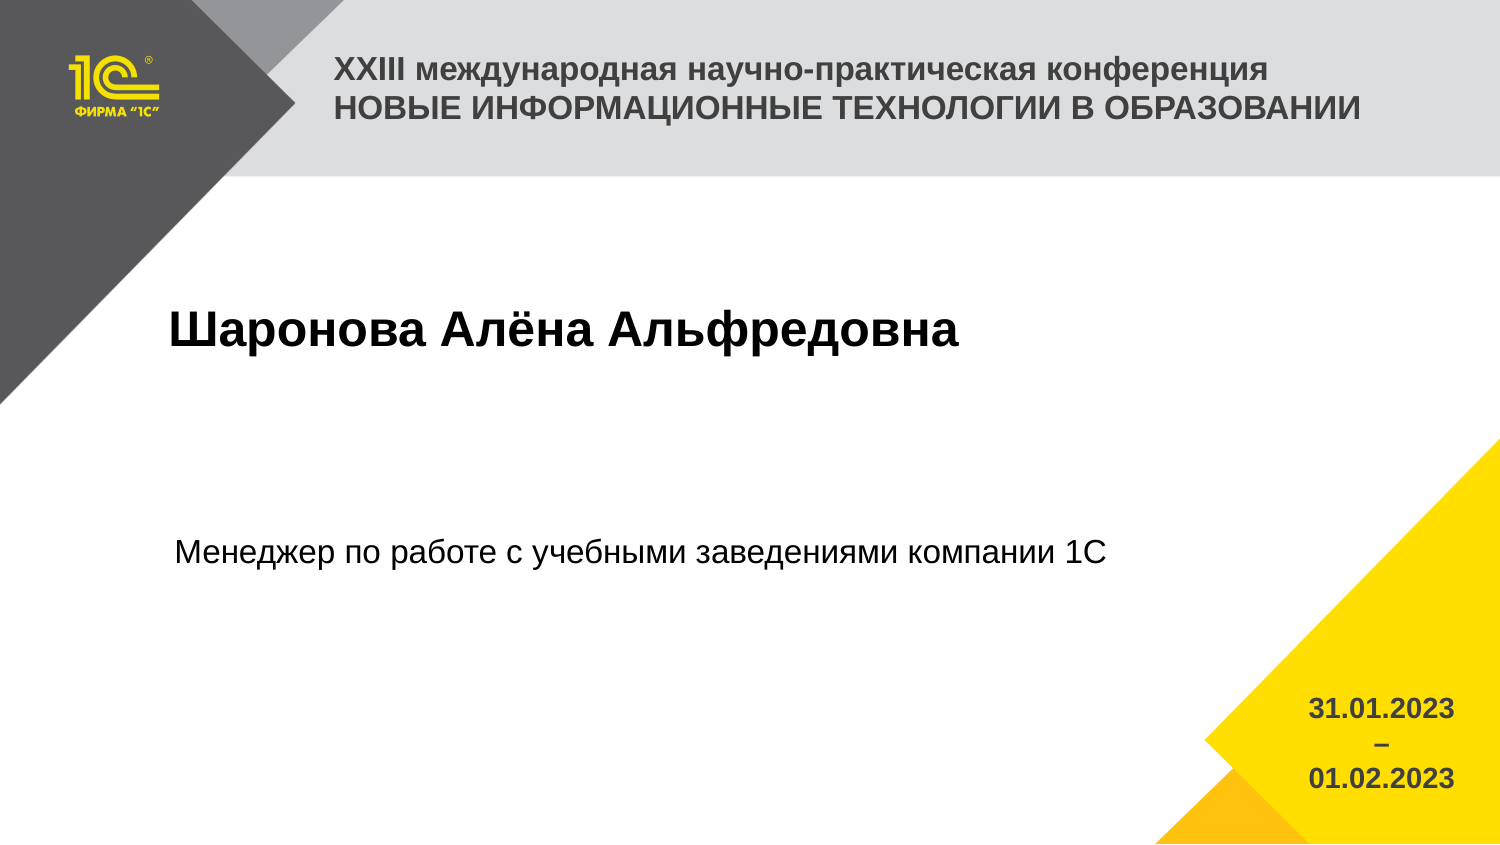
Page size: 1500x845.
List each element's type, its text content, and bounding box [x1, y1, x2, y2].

title Шаронова Алёна Альфредовна [159, 215, 1166, 356]
text_box Менеджер по работе с учебными заведениями компании 1С [159, 523, 1313, 597]
picture [0, 0, 1500, 844]
